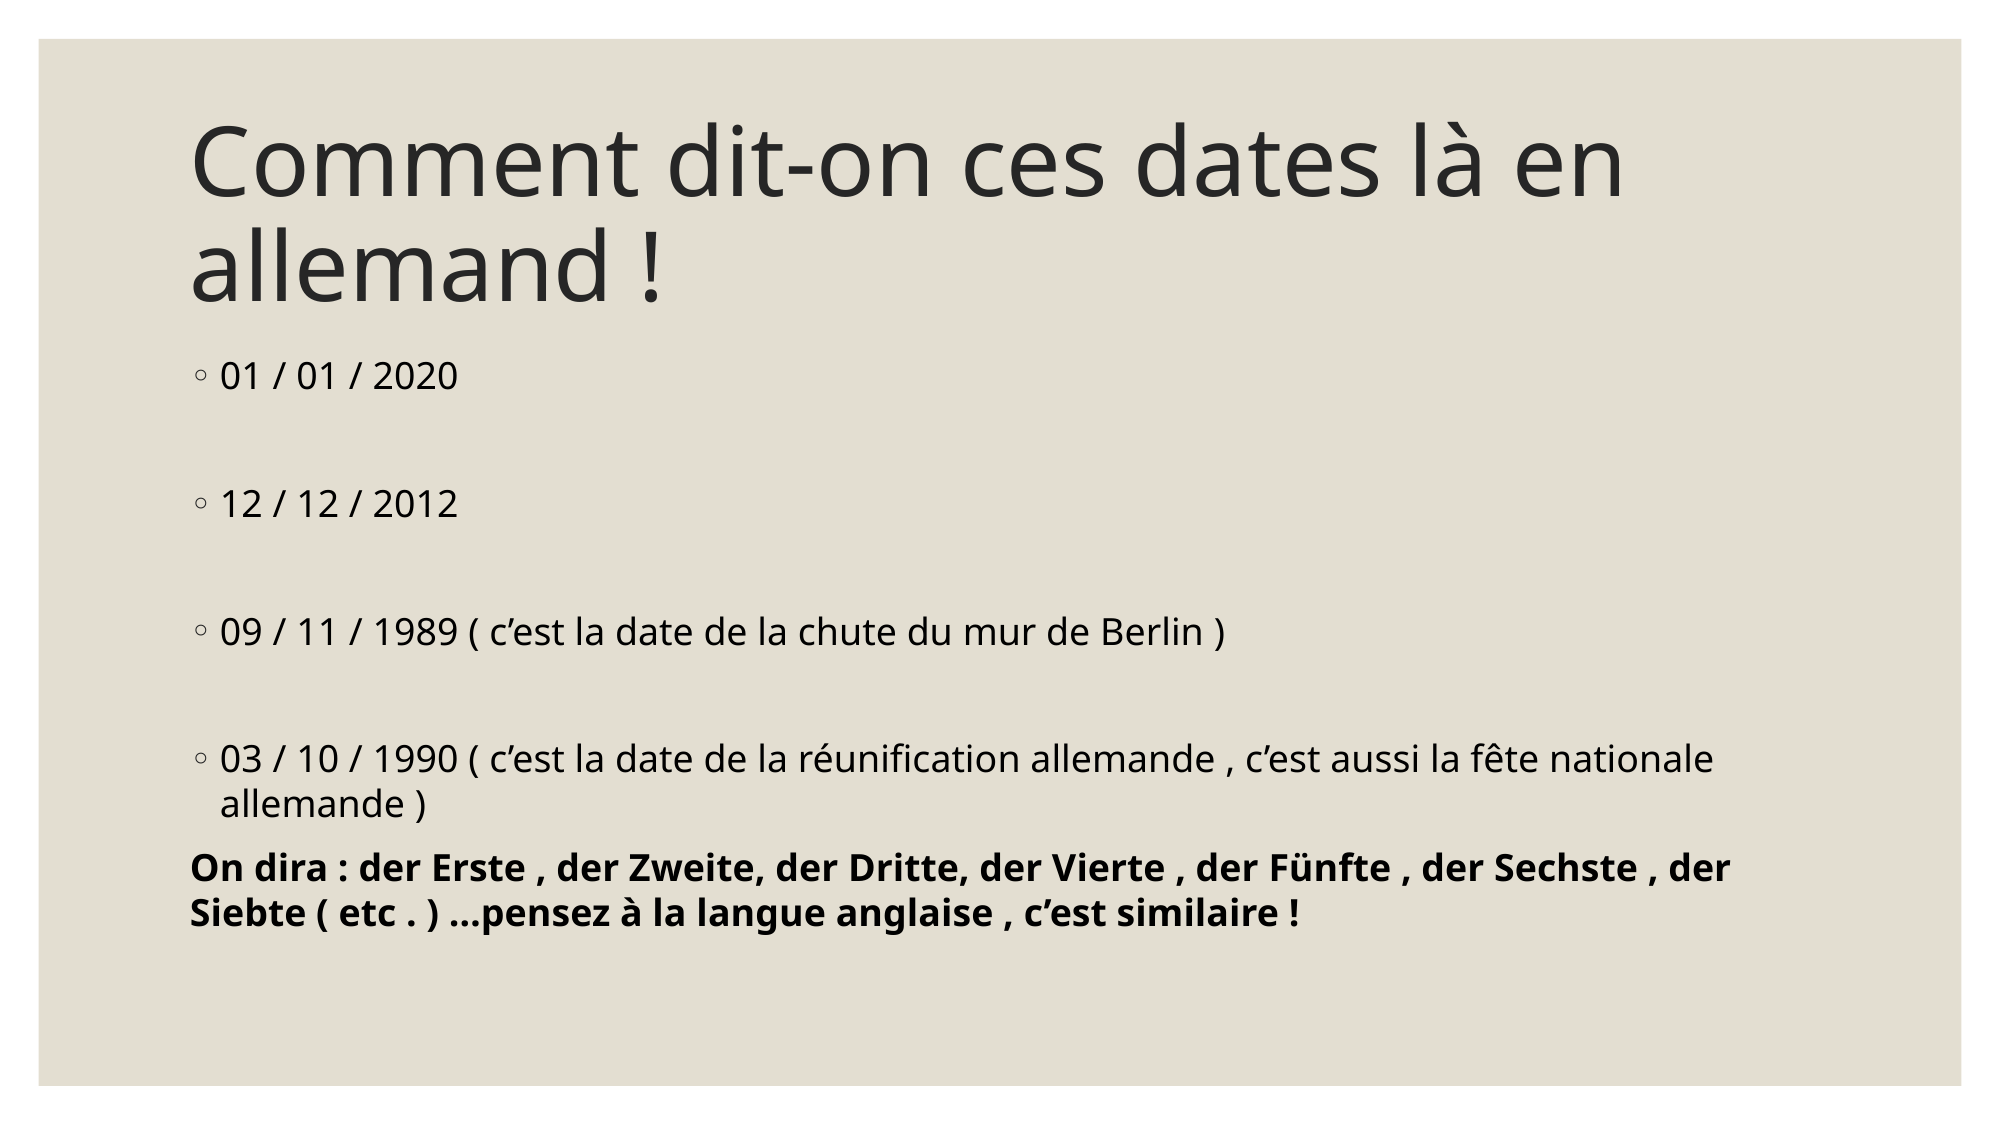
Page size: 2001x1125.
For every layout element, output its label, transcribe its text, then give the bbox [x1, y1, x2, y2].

title Comment dit-on ces dates là en allemand ! [174, 105, 1825, 331]
list 01 / 01 / 2020 12 / 12 / 2012 09 / 11 / 1989 ( c’est la date de la chute du mur de Berlin ) 03 / 10 / 1990 ( c’est la date de la réunification allemande , c’est aussi la fête nationale allemande ) On dira : der Erste , der Zweite, der Dritte, der Vierte , der Fünfte , der Sechste , der Siebte ( etc . ) …pensez à la langue anglaise , c’est similaire ! [174, 345, 1825, 990]
